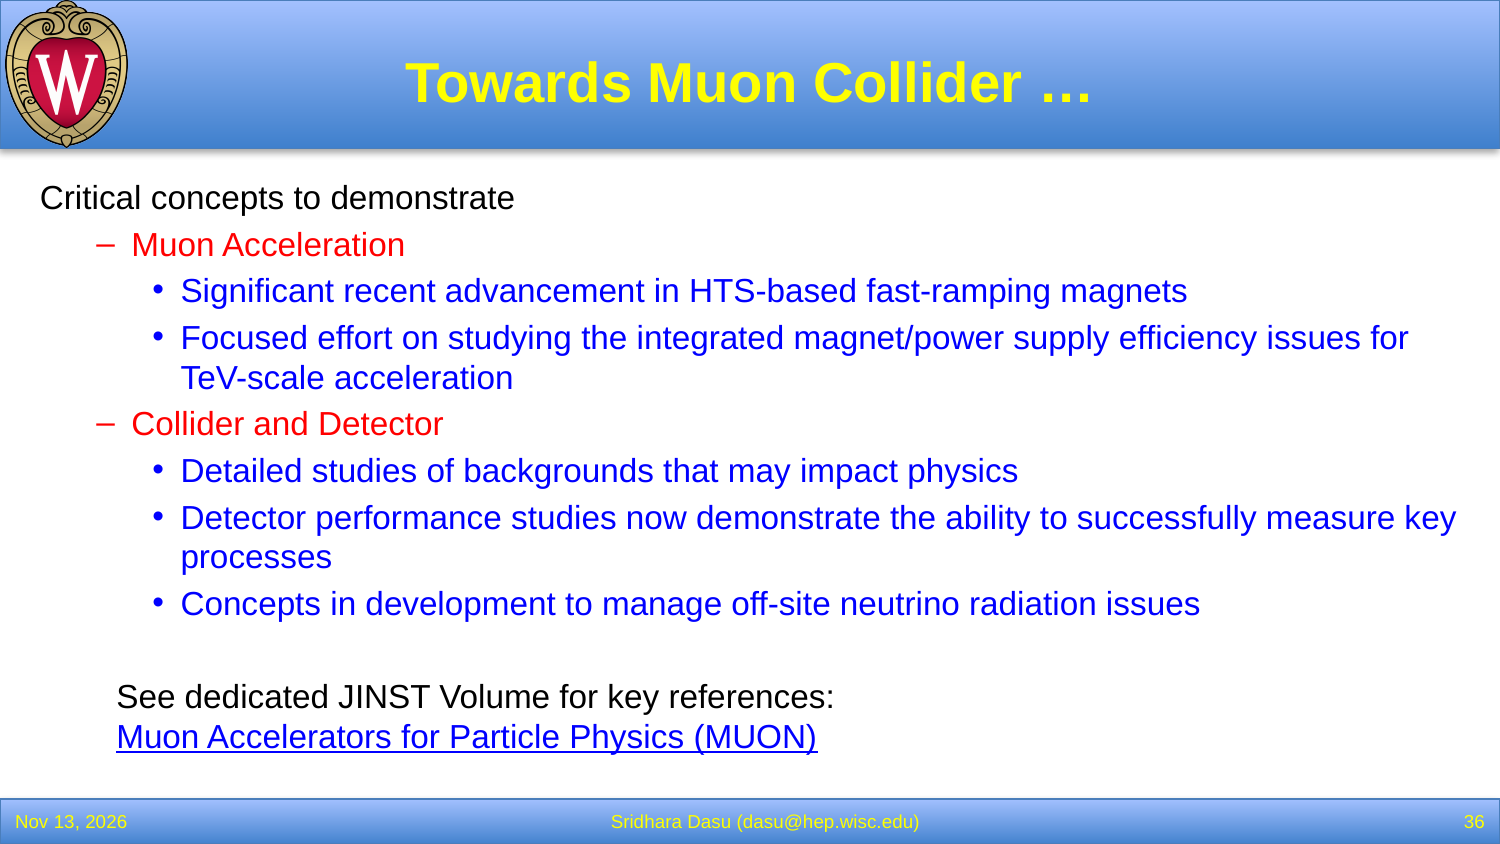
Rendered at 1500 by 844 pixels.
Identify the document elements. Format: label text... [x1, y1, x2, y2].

picture [5, 0, 128, 148]
slide_number 36 [1325, 798, 1500, 844]
footer Sridhara Dasu (dasu@hep.wisc.edu) [205, 798, 1325, 844]
list Critical concepts to demonstrate Muon Acceleration Significant recent advancement in HTS-based fast-ramping magnets Focused effort on studying the integrated magnet/power supply efficiency issues for TeV-scale acceleration Collider and Detector Detailed studies of backgrounds that may impact physics Detector performance studies now demonstrate the ability to successfully measure key processes Concepts in development to manage off-site neutrino radiation issues See dedicated JINST Volume for key references: Muon Accelerators for Particle Physics (MUON) [24, 168, 1476, 779]
slide_number 17-Oct-24 [0, 798, 205, 844]
title Towards Muon Collider … [74, 9, 1426, 151]
